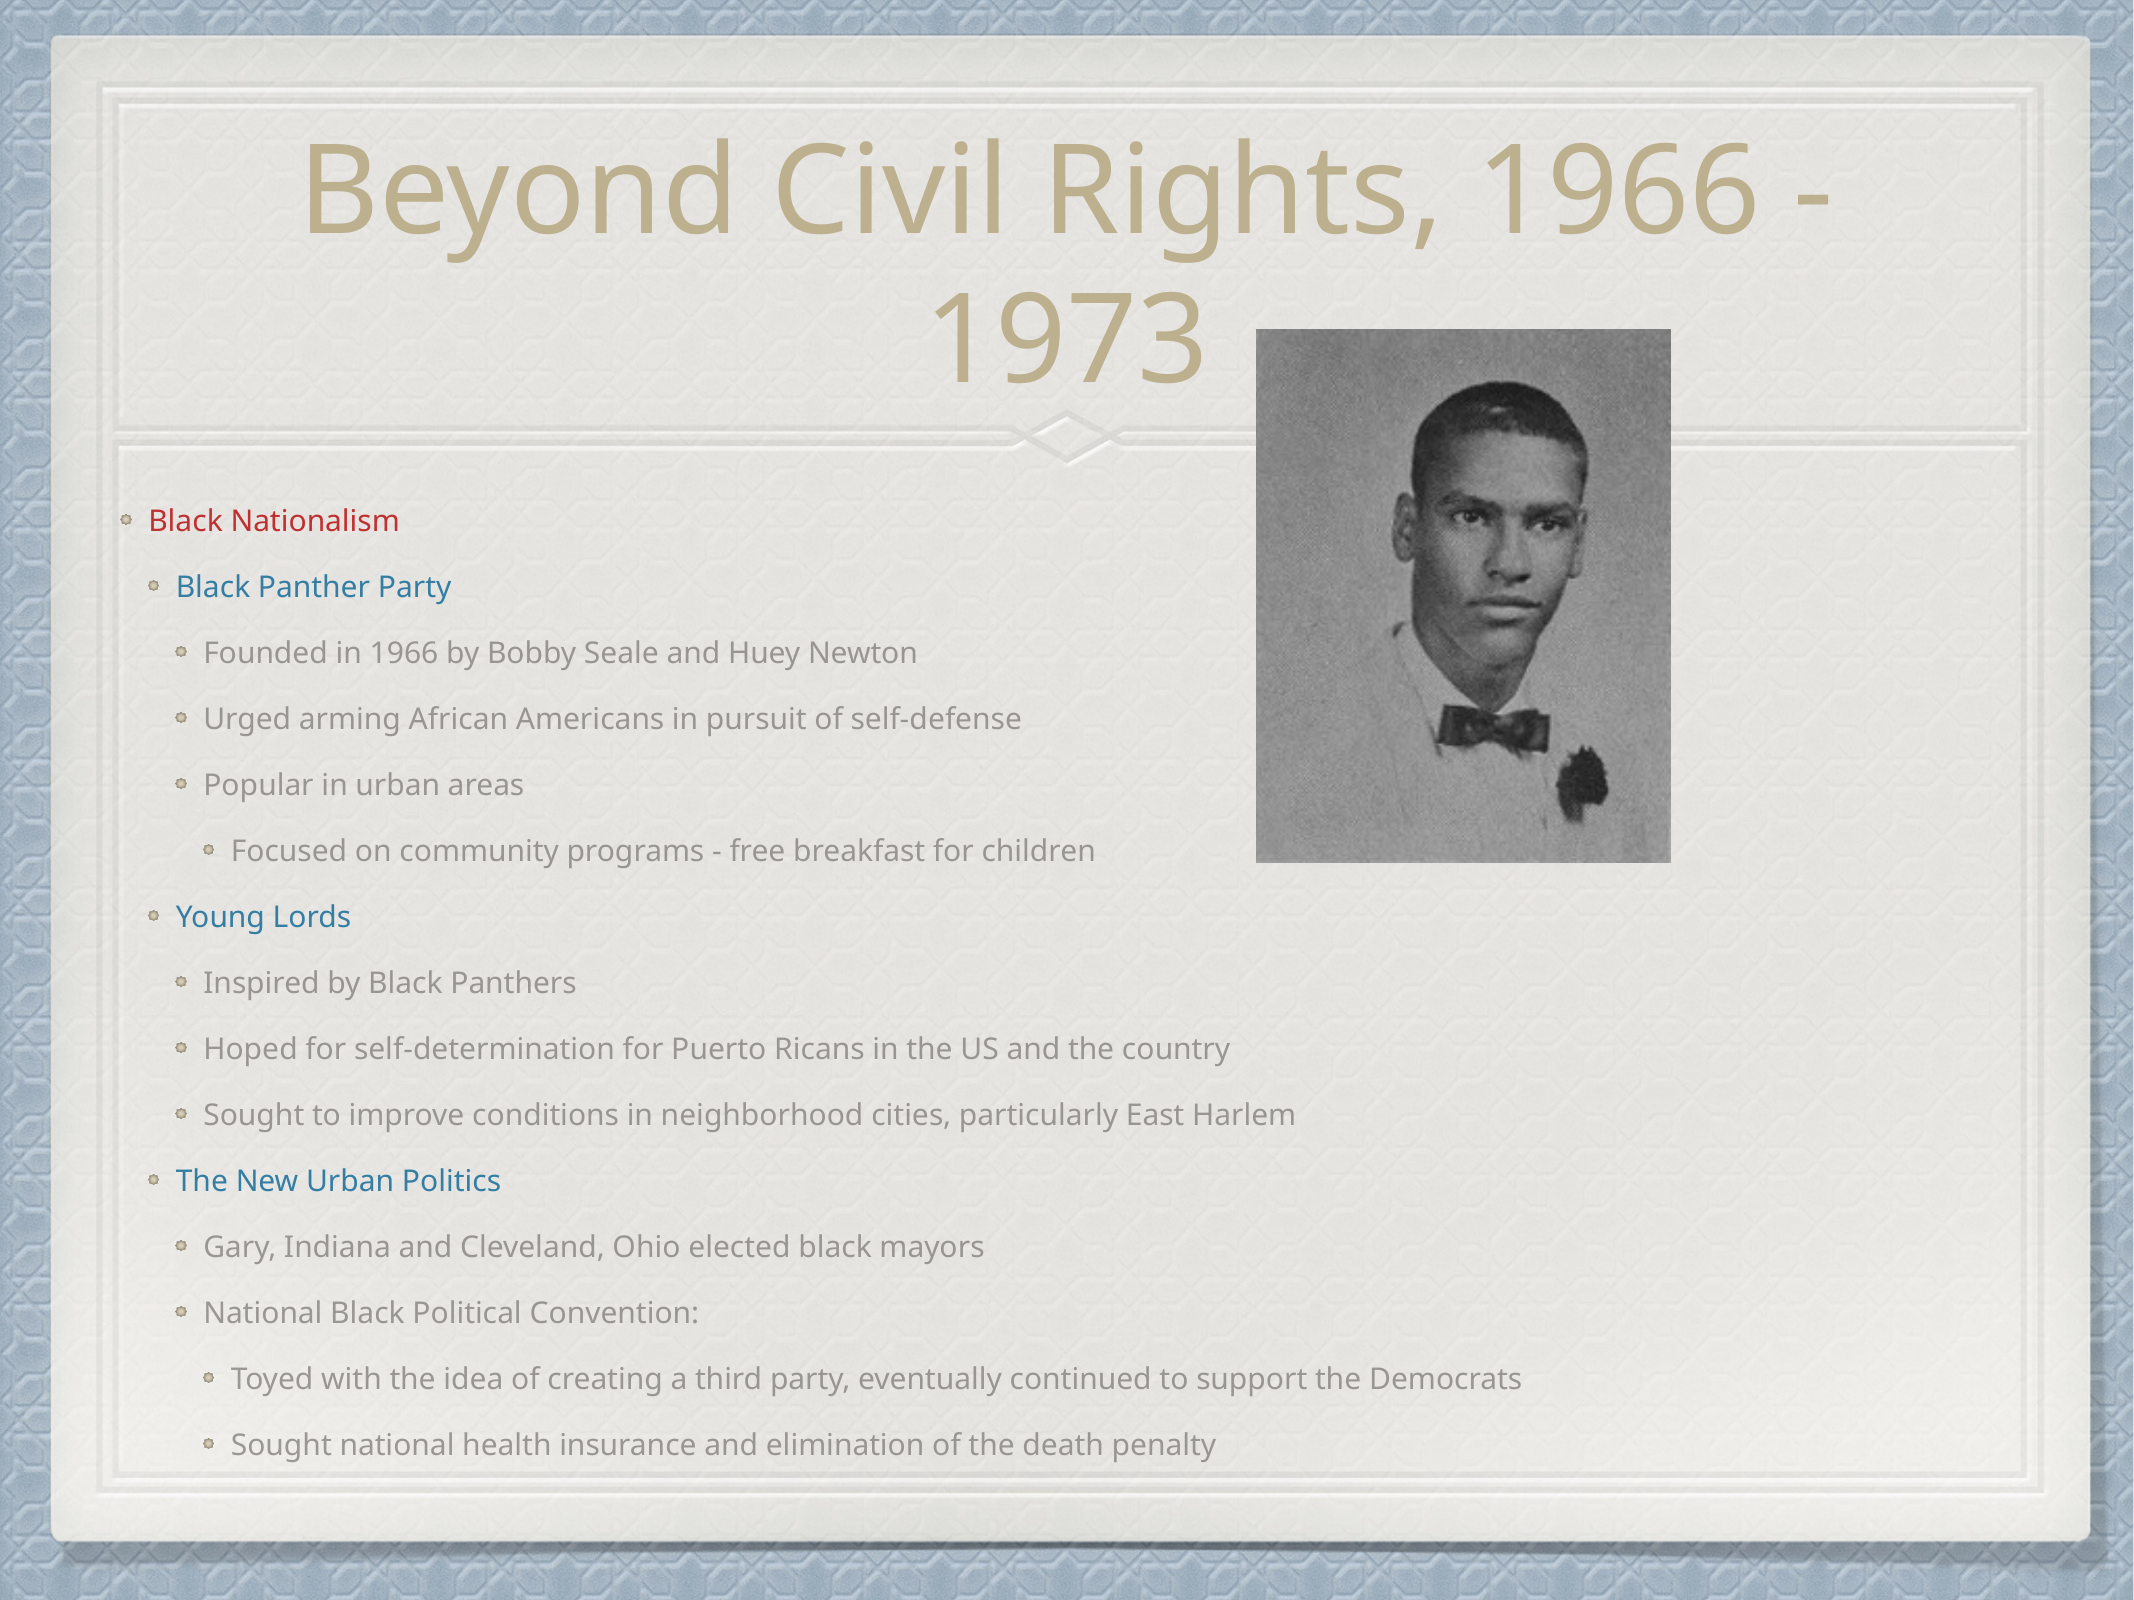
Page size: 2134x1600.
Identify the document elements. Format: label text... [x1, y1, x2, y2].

list Black Nationalism Black Panther Party Founded in 1966 by Bobby Seale and Huey Newton Urged arming African Americans in pursuit of self-defense Popular in urban areas Focused on community programs - free breakfast for children Young Lords Inspired by Black Panthers Hoped for self-determination for Puerto Ricans in the US and the country Sought to improve conditions in neighborhood cities, particularly East Harlem The New Urban Politics Gary, Indiana and Cleveland, Ohio elected black mayors National Black Political Convention: Toyed with the idea of creating a third party, eventually continued to support the Democrats Sought national health insurance and elimination of the death penalty [120, 489, 2014, 1467]
title Beyond Civil Rights, 1966 - 1973 [207, 122, 1926, 395]
picture [0, 0, 2134, 1600]
